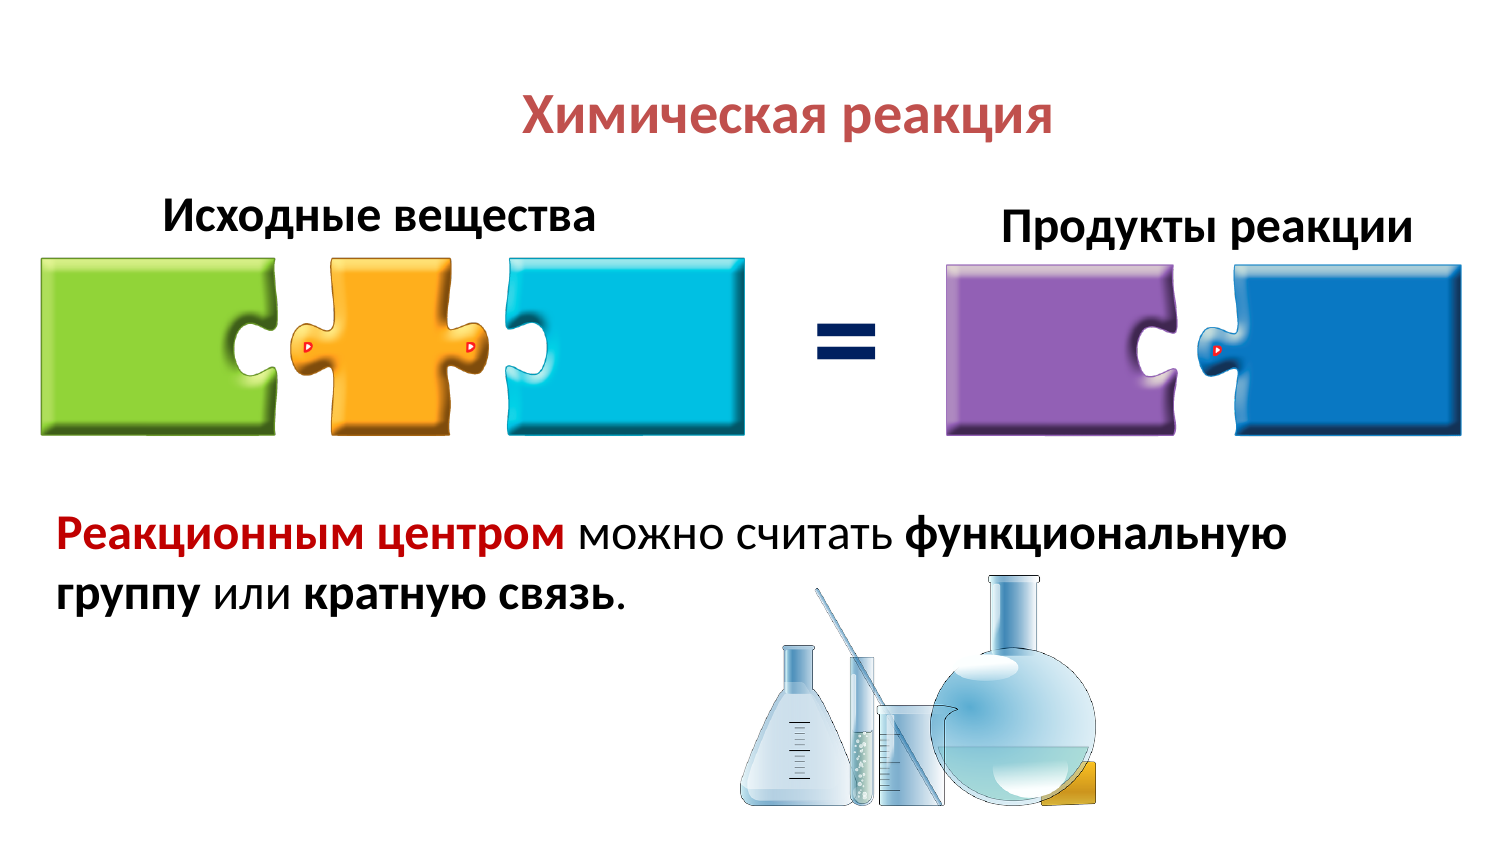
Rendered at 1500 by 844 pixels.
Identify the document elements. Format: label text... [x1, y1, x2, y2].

picture [938, 256, 1464, 443]
picture [17, 244, 768, 448]
text_box Химическая реакция [507, 67, 1070, 153]
picture [737, 575, 1097, 806]
text_box Продукты реакции [986, 185, 1436, 254]
text_box Реакционным центром можно считать функциональную группу или кратную связь. [41, 492, 1459, 628]
text_box = [797, 240, 896, 421]
text_box Исходные вещества [147, 173, 621, 243]
